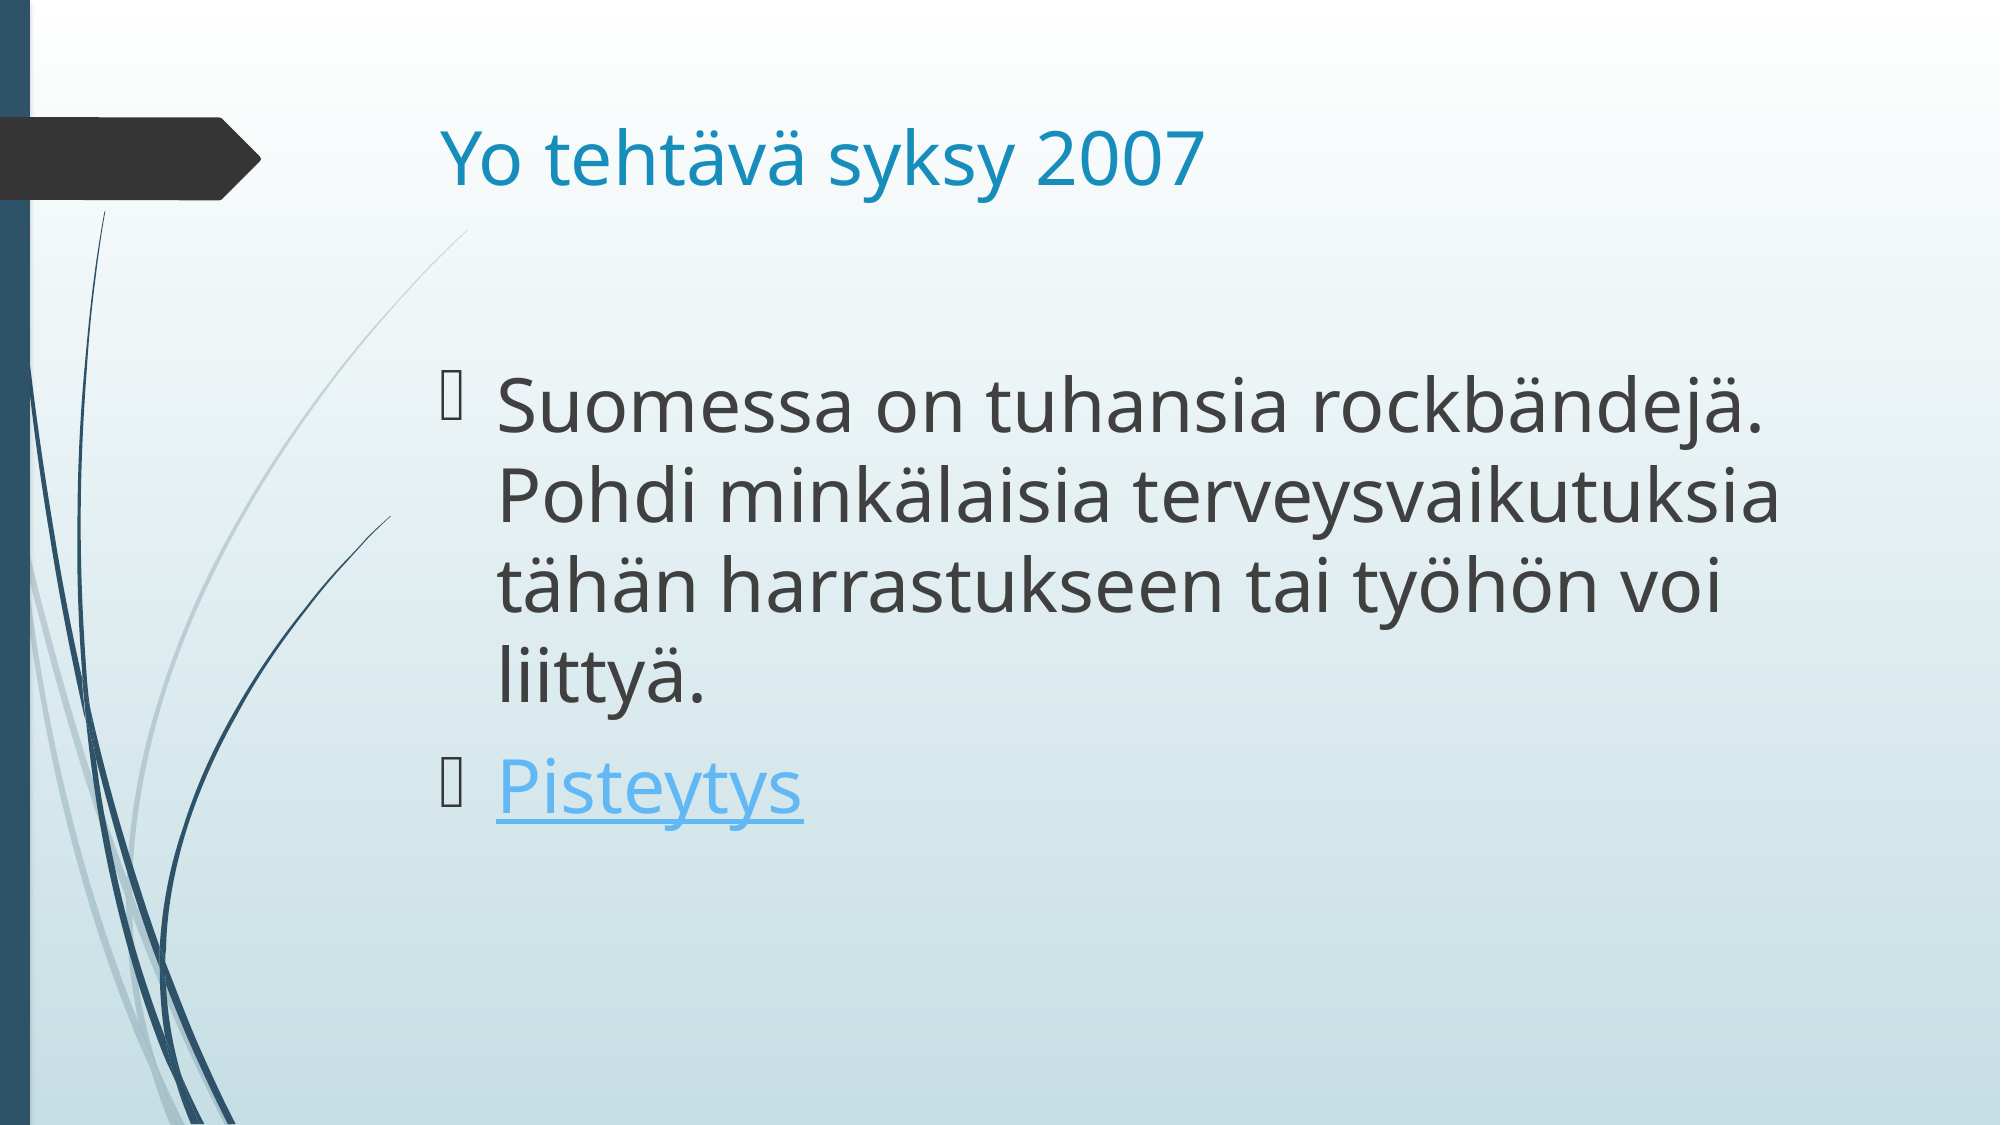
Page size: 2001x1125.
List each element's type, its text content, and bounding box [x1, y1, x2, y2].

list Suomessa on tuhansia rockbändejä. Pohdi minkälaisia terveysvaikutuksia tähän harrastukseen tai työhön voi liittyä. Pisteytys [424, 350, 1888, 970]
title Yo tehtävä syksy 2007 [425, 102, 1888, 313]
